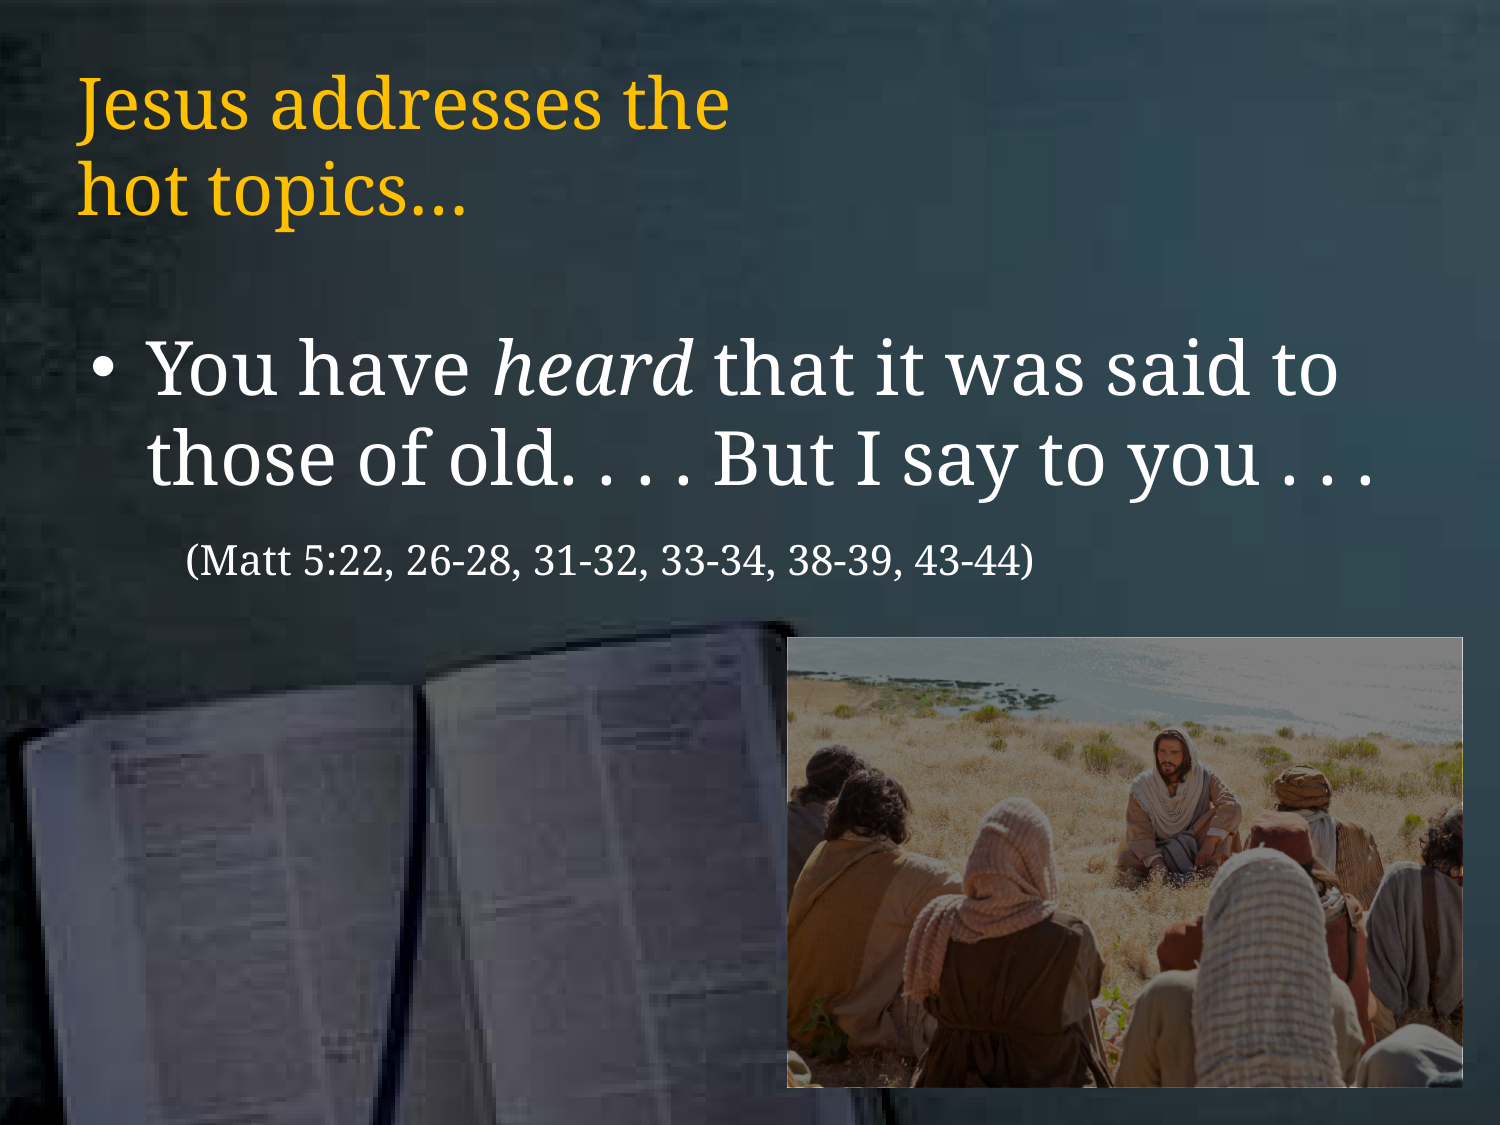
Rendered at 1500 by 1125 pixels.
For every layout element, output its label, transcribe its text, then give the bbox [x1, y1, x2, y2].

list You have heard that it was said to those of old. . . . But I say to you . . . (Matt 5:22, 26-28, 31-32, 33-34, 38-39, 43-44) [75, 312, 1425, 1043]
picture [0, 0, 1500, 1125]
title Jesus addresses the hot topics… [62, 50, 975, 238]
